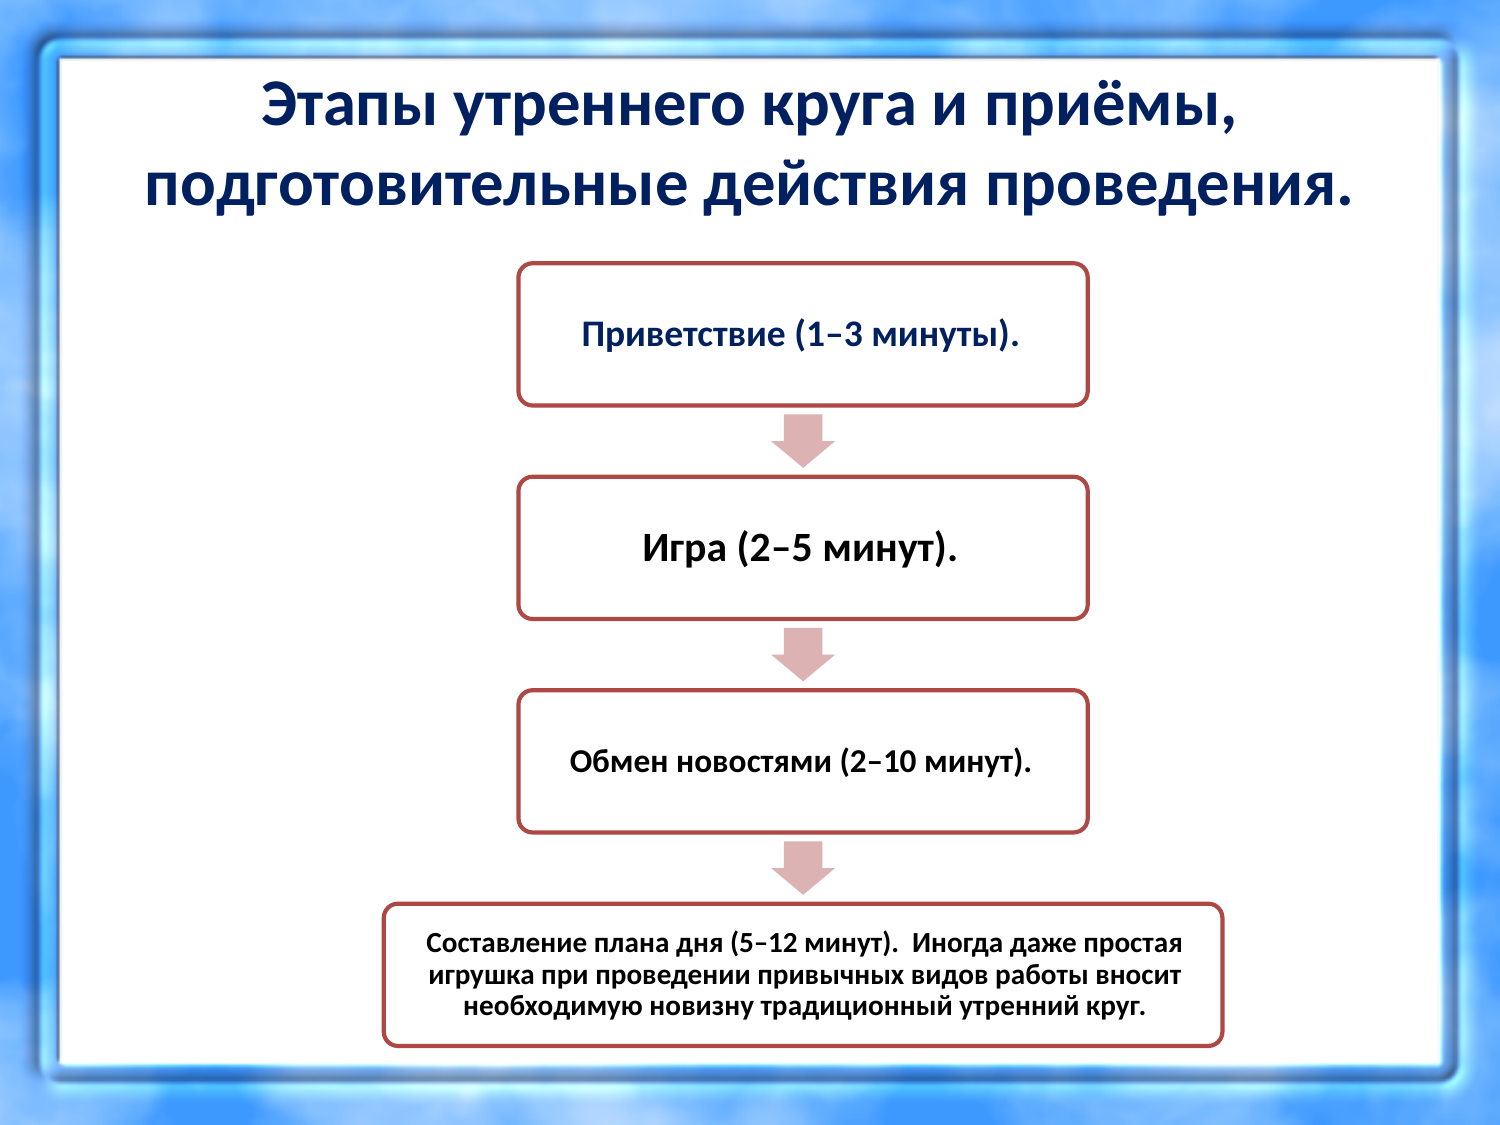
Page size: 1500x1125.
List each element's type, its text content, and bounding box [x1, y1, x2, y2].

title Этапы утреннего круга и приёмы, подготовительные действия проведения. [75, 45, 1425, 233]
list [229, 262, 1377, 1048]
picture [0, 0, 1500, 1125]
